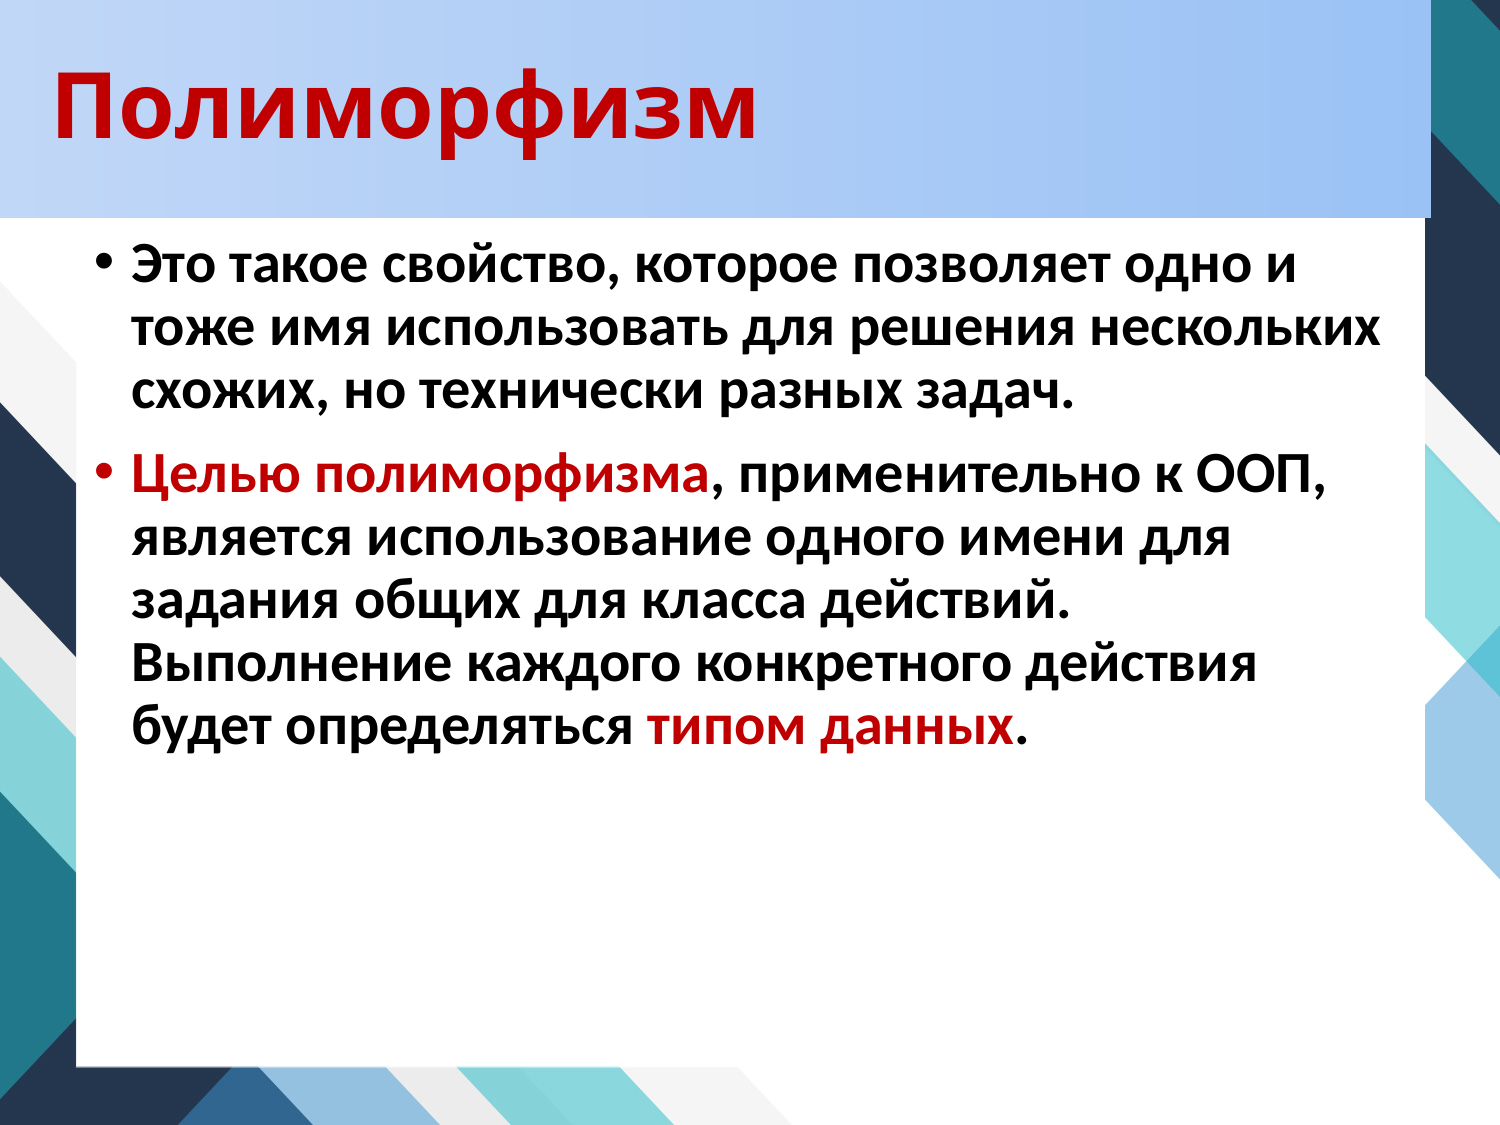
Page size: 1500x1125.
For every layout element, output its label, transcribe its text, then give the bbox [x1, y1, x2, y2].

picture [0, 0, 1500, 1125]
title Полиморфизм [0, 0, 1431, 218]
list Это такое свойство, которое позволяет одно и тоже имя использовать для решения нескольких схожих, но технически разных задач. Целью полиморфизма, применительно к ООП, является использование одного имени для задания общих для класса действий. Выполнение каждого конкретного действия будет определяться типом данных. [78, 224, 1421, 1062]
